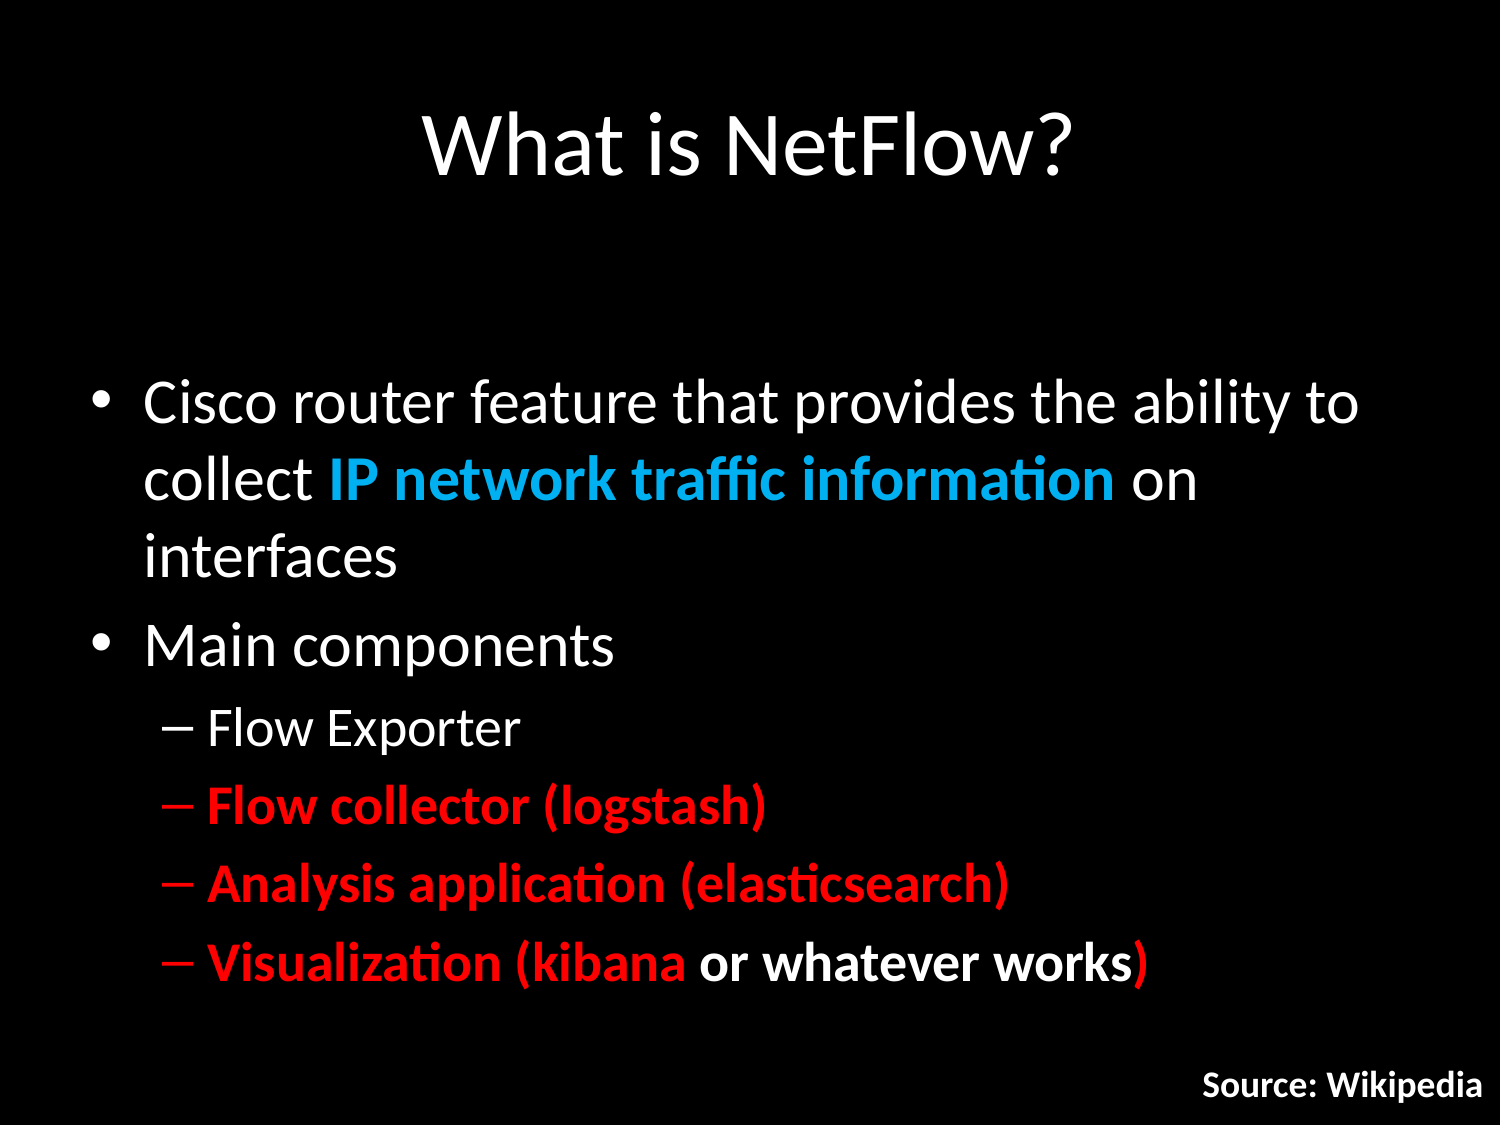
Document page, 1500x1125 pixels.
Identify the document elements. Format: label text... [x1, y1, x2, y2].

title What is NetFlow? [75, 45, 1425, 233]
list Cisco router feature that provides the ability to collect IP network traffic information on interfaces Main components Flow Exporter Flow collector (logstash) Analysis application (elasticsearch) Visualization (kibana or whatever works) [75, 262, 1425, 1005]
text_box [563, 142, 594, 203]
text_box Source: Wikipedia [1187, 1052, 1499, 1113]
